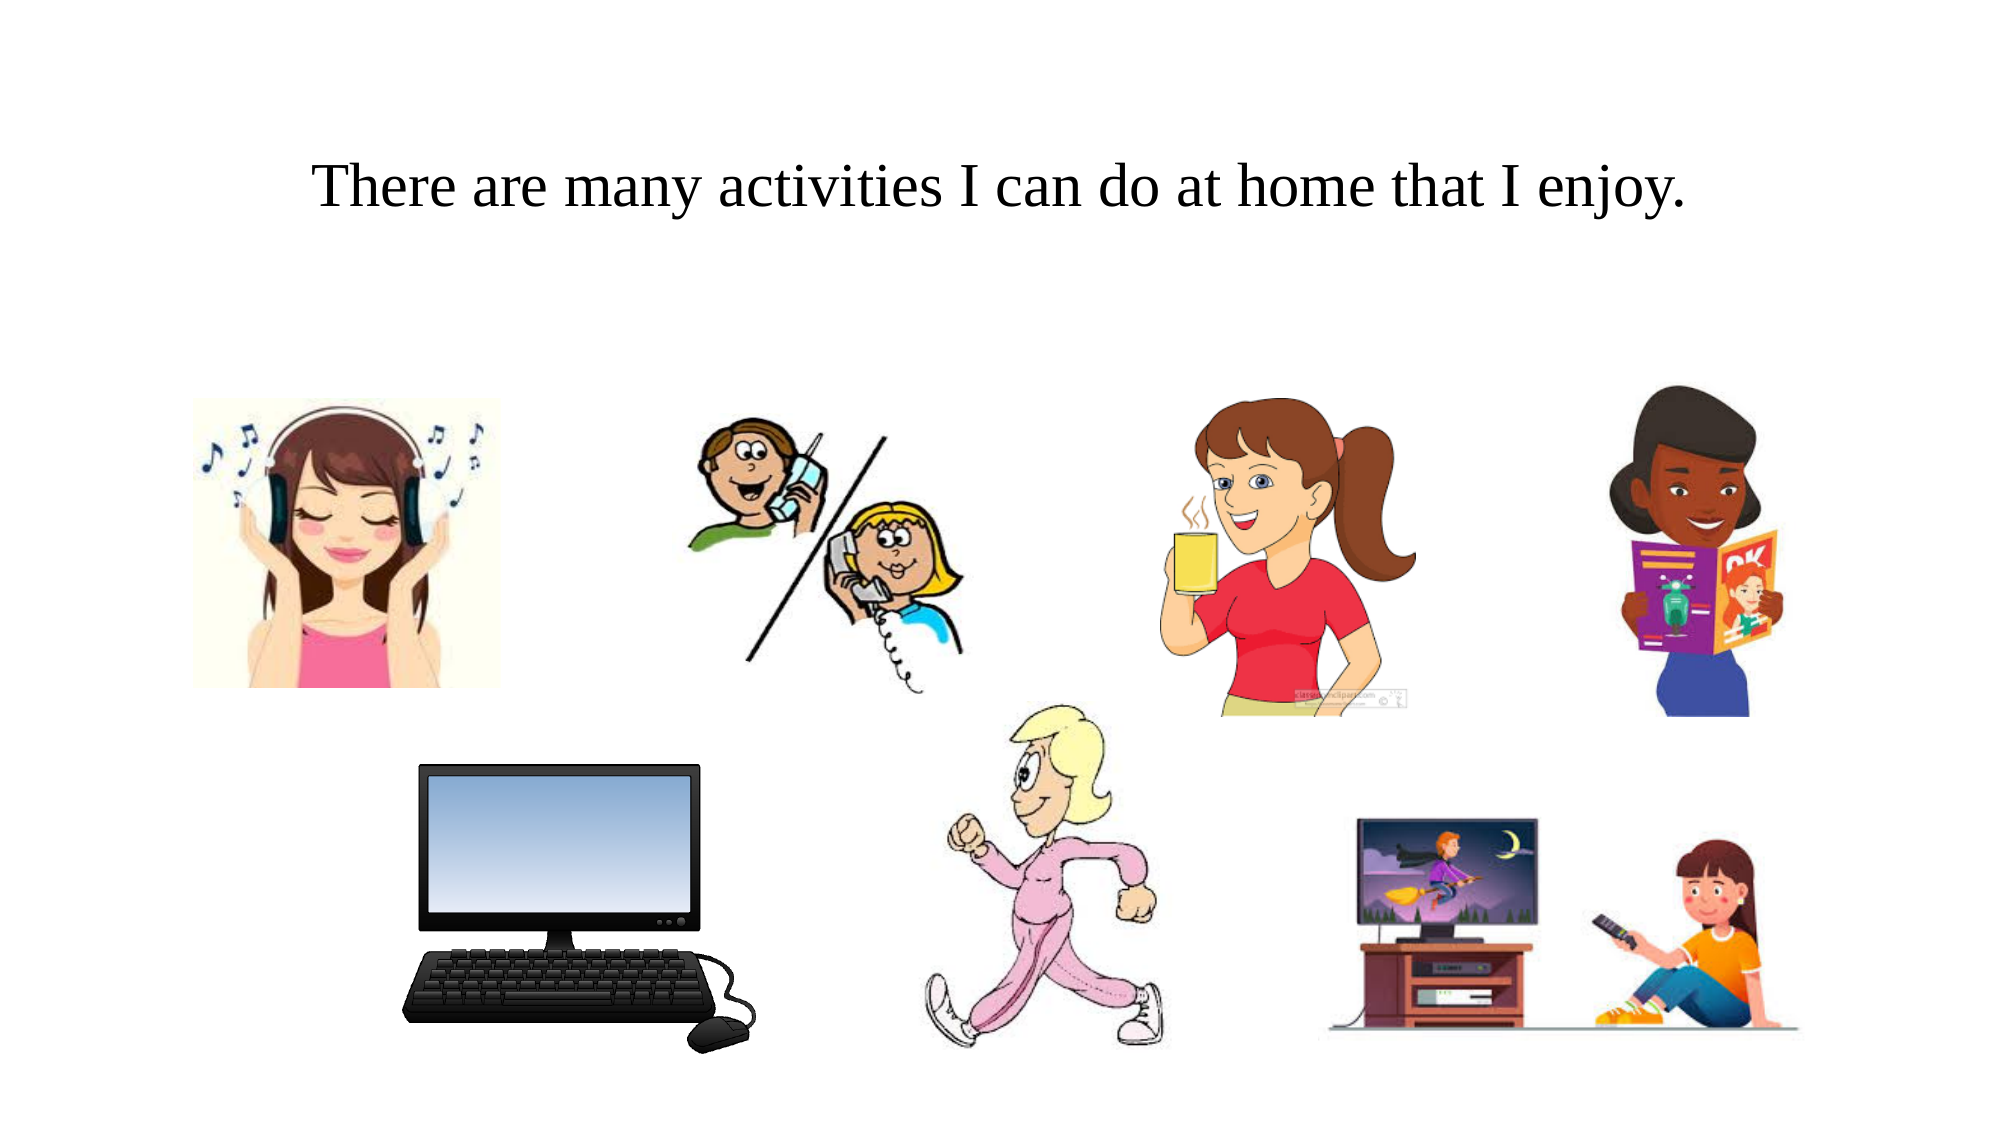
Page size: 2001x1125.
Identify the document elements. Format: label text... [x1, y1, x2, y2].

picture [1318, 778, 1811, 1054]
picture [672, 397, 1416, 1056]
picture [1586, 362, 1807, 717]
picture [402, 764, 756, 1054]
picture [193, 398, 501, 688]
text_box There are many activities I can do at home that I enjoy. [139, 0, 1861, 226]
